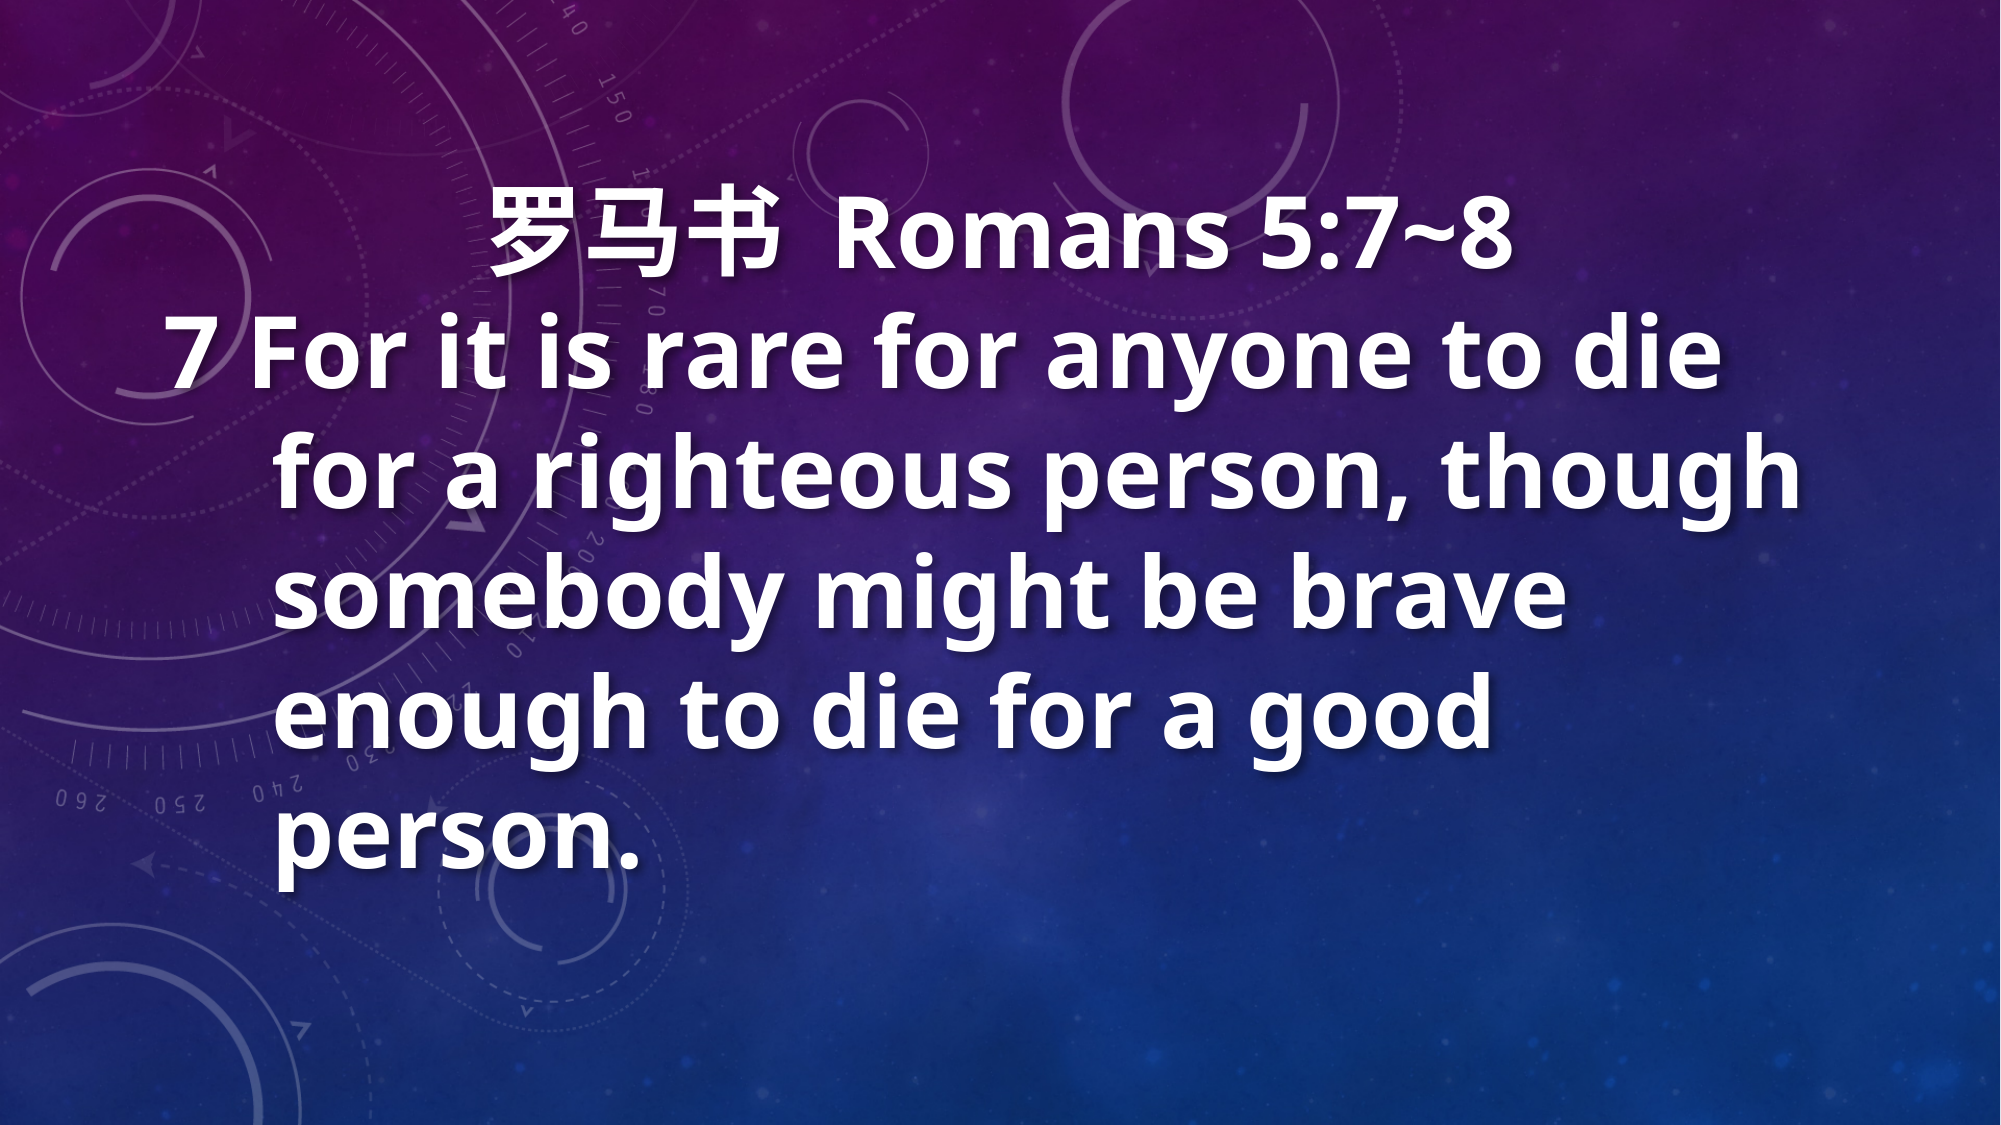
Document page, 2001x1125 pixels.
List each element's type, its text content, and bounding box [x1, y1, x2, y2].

text_box 罗马书 Romans 5:7~8 7 For it is rare for anyone to die for a righteous person, though somebody might be brave enough to die for a good person. [145, 161, 1855, 896]
picture [0, 0, 2001, 1125]
